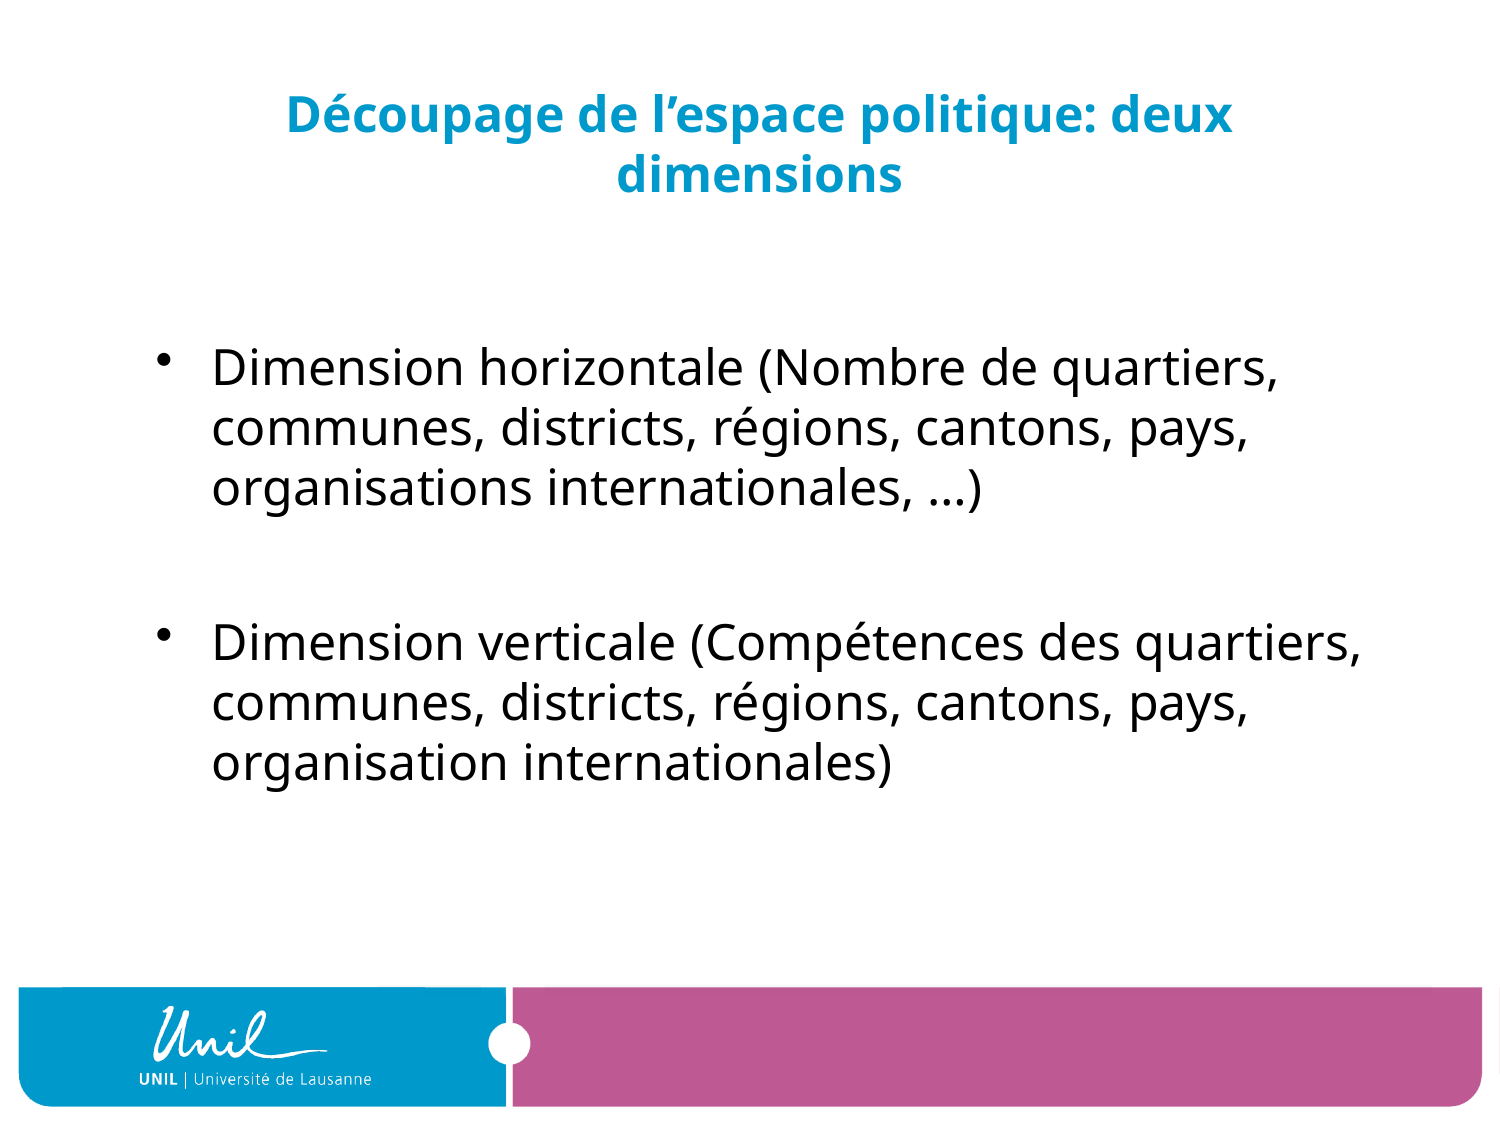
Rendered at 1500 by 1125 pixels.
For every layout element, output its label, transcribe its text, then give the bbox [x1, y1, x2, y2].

title Découpage de l’espace politique: deux dimensions [210, 117, 1309, 168]
list Dimension horizontale (Nombre de quartiers, communes, districts, régions, cantons, pays, organisations internationales, …) Dimension verticale (Compétences des quartiers, communes, districts, régions, cantons, pays, organisation internationales) [140, 328, 1394, 933]
picture [0, 985, 1500, 1125]
